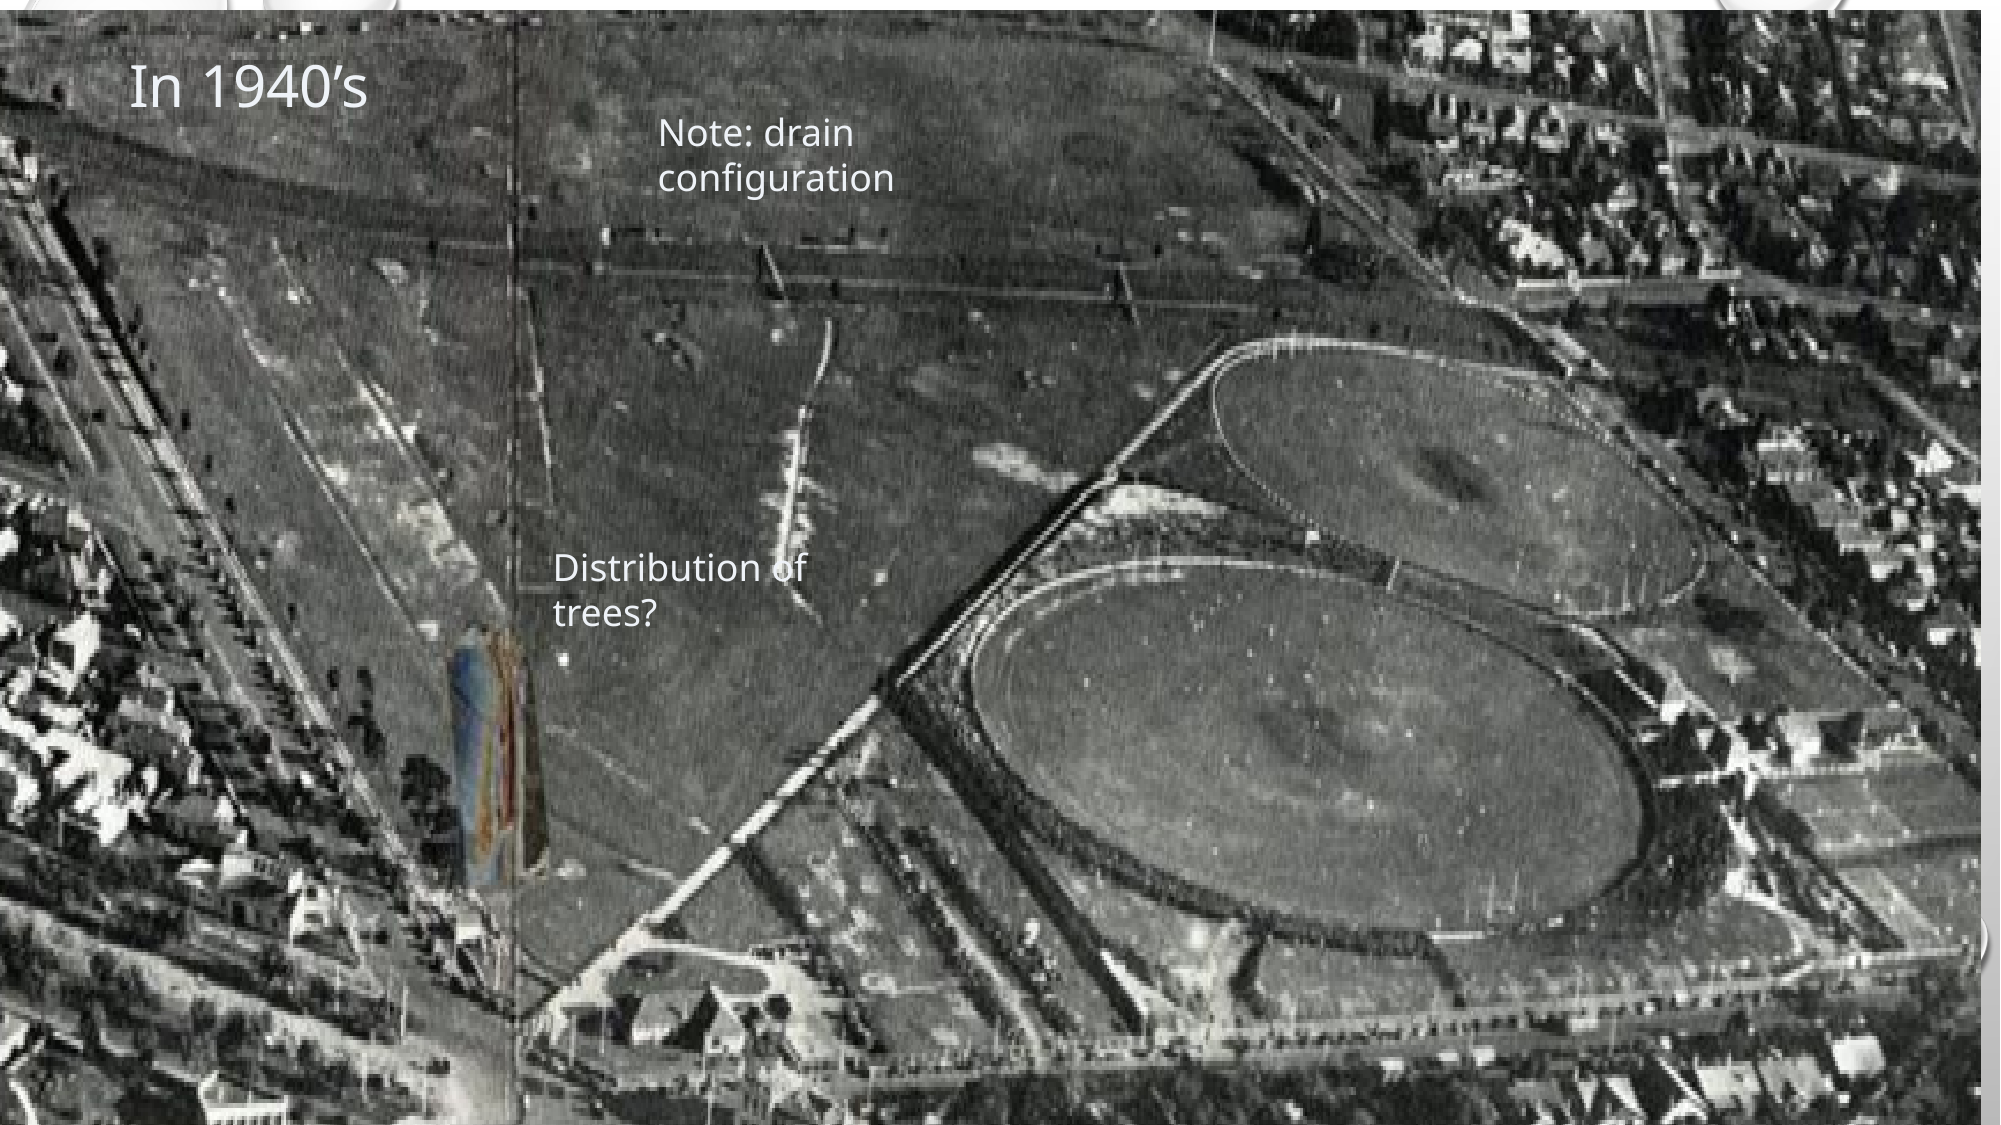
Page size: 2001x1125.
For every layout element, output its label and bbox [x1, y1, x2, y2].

list [0, 10, 1982, 1125]
picture [0, 0, 2000, 1125]
